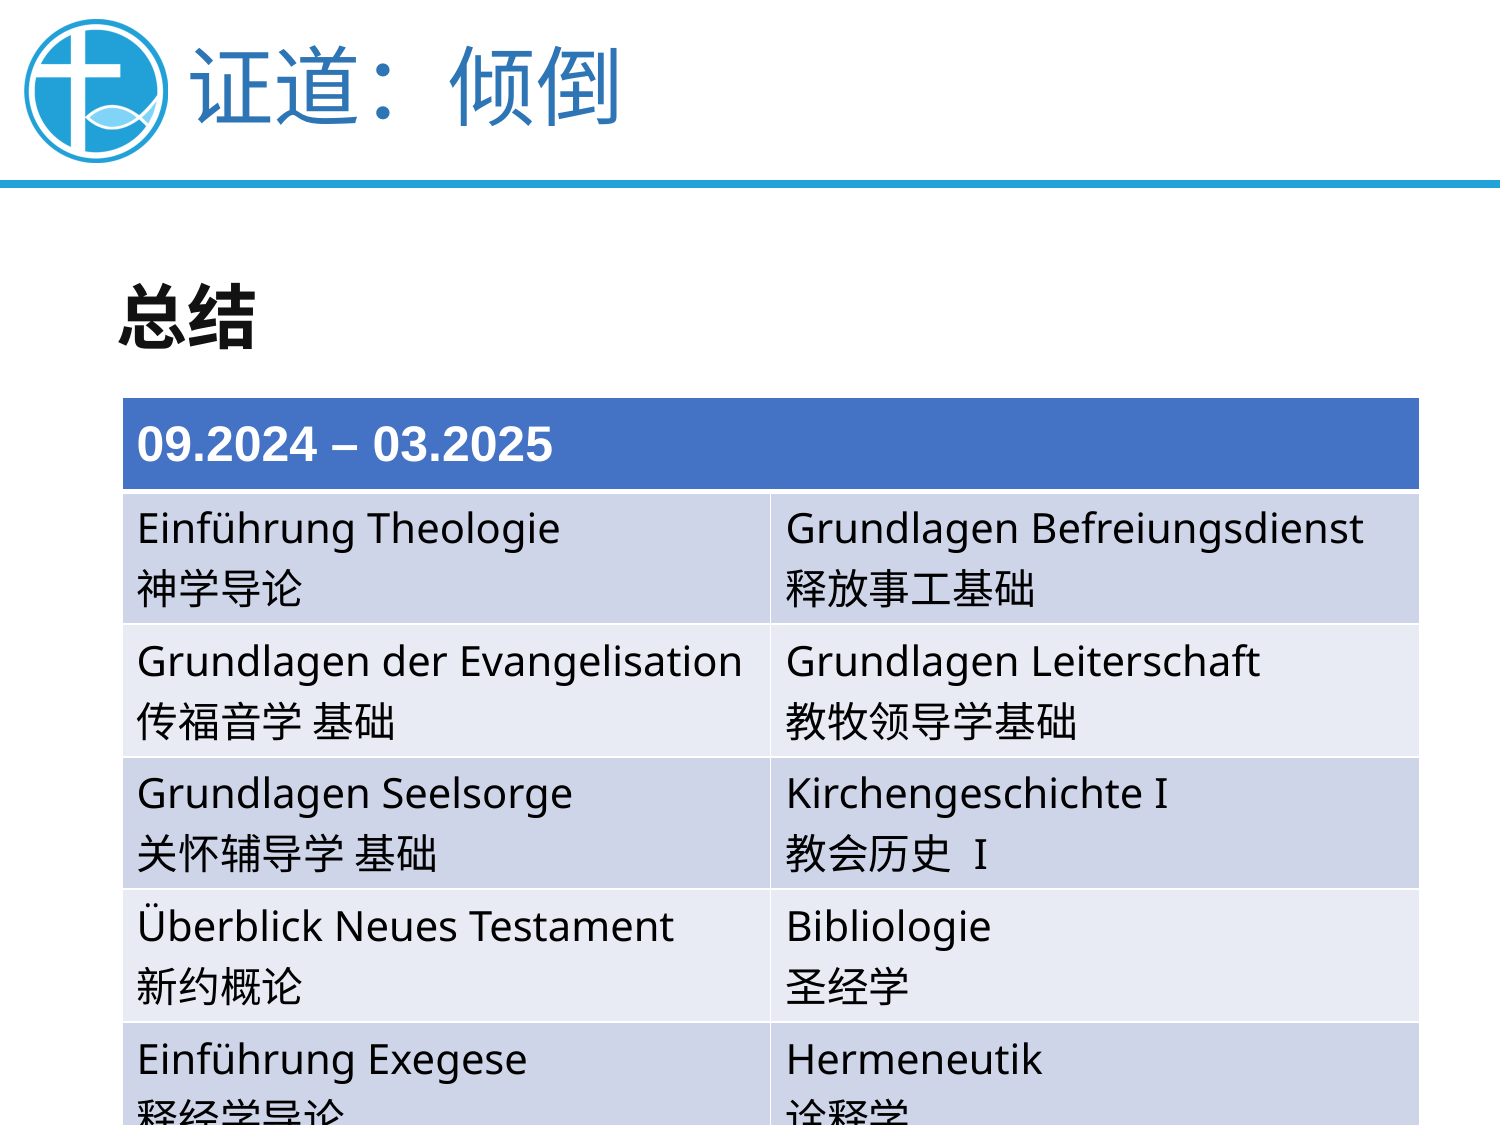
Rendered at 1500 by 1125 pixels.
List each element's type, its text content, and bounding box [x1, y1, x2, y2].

table_cell Grundlagen Befreiungsdienst 释放事⼯基础 [771, 494, 1419, 623]
table_cell Grundlagen der Evangelisation 传福音学 基础 [123, 625, 770, 756]
table_cell Einführung Exegese 释经学导论 [123, 1023, 770, 1125]
table_cell Bibliologie 圣经学 [771, 890, 1419, 1021]
table_cell Grundlagen Leiterschaft 教牧领导学基础 [771, 625, 1419, 756]
list 总结 [101, 265, 1420, 1064]
table_header 09.2024 – 03.2025 [123, 398, 1419, 489]
table_cell Hermeneutik 诠释学 [771, 1023, 1419, 1125]
table_cell Kirchengeschichte I 教会历史 I [771, 758, 1419, 888]
table_cell Einführung Theologie 神学导论 [123, 494, 770, 623]
table_cell Grundlagen Seelsorge 关怀辅导学 基础 [123, 758, 770, 888]
text_box 证道：倾倒 [171, 0, 1260, 182]
picture [0, 0, 1500, 1125]
table_cell Überblick Neues Testament 新约概论 [123, 890, 770, 1021]
